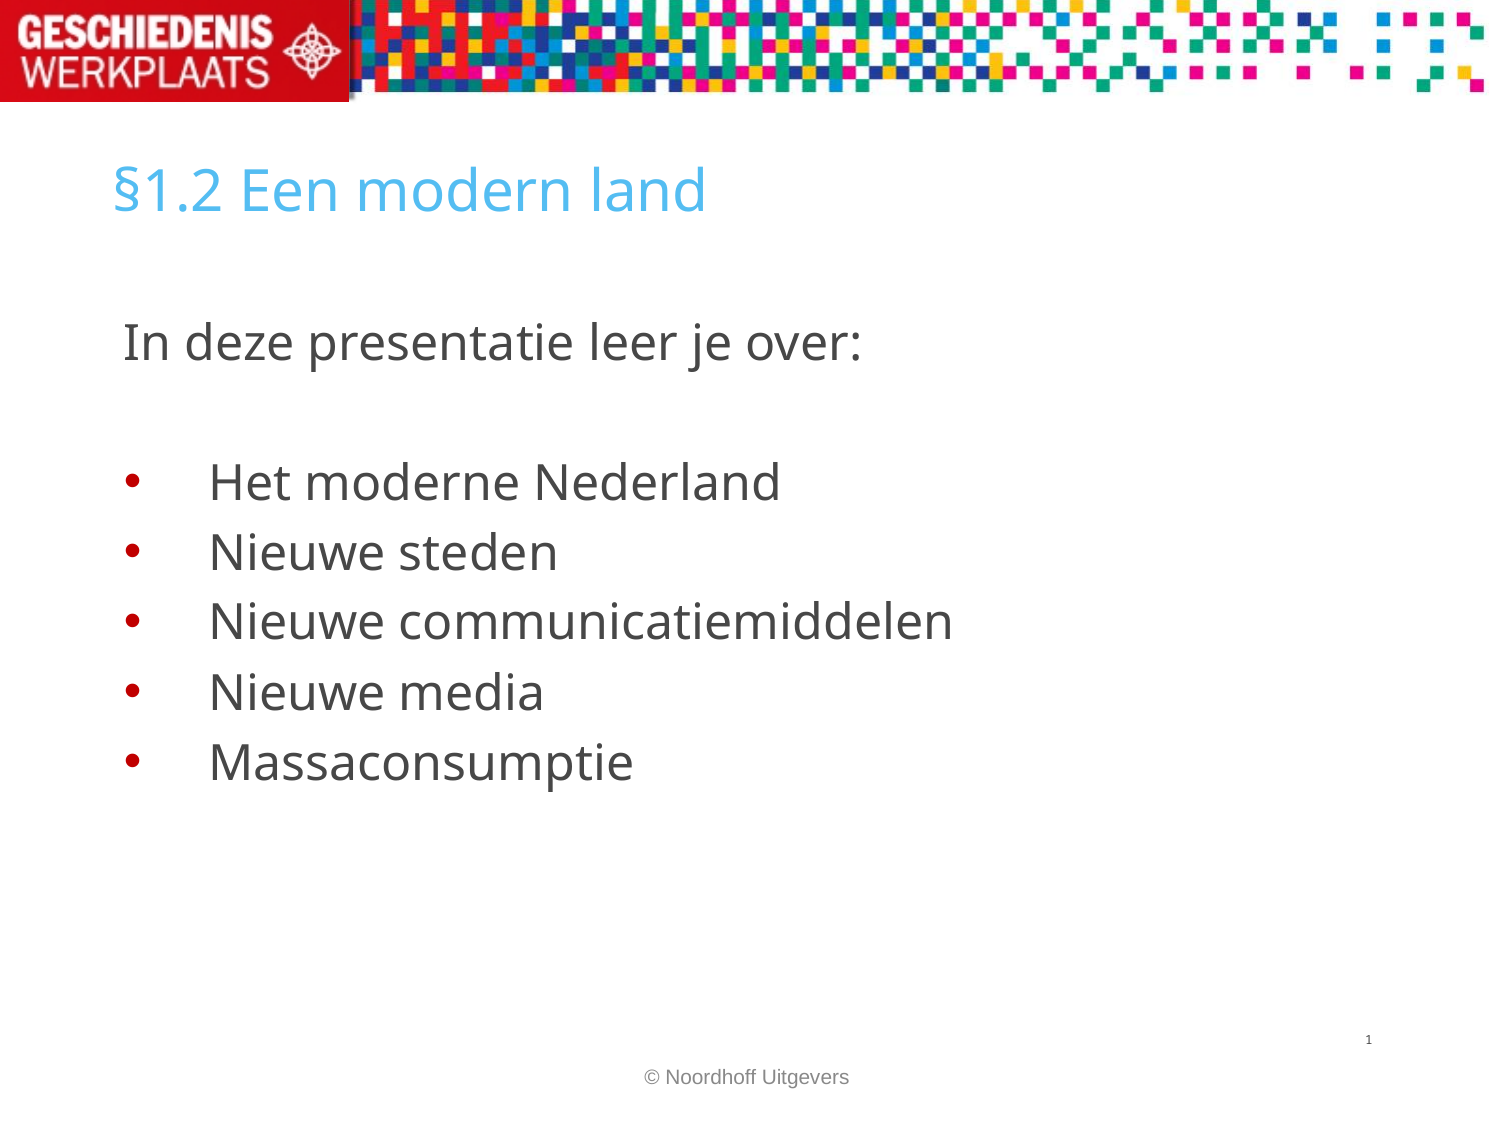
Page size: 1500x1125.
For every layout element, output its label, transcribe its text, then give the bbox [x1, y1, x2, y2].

slide_number 1 [1325, 1025, 1388, 1063]
title §1.2 Een modern land [112, 145, 1401, 256]
picture [0, 0, 1500, 1125]
text_box © Noordhoff Uitgevers [512, 1045, 988, 1106]
list In deze presentatie leer je over: Het moderne Nederland Nieuwe steden Nieuwe communicatiemiddelen Nieuwe media Massaconsumptie [123, 302, 1421, 988]
